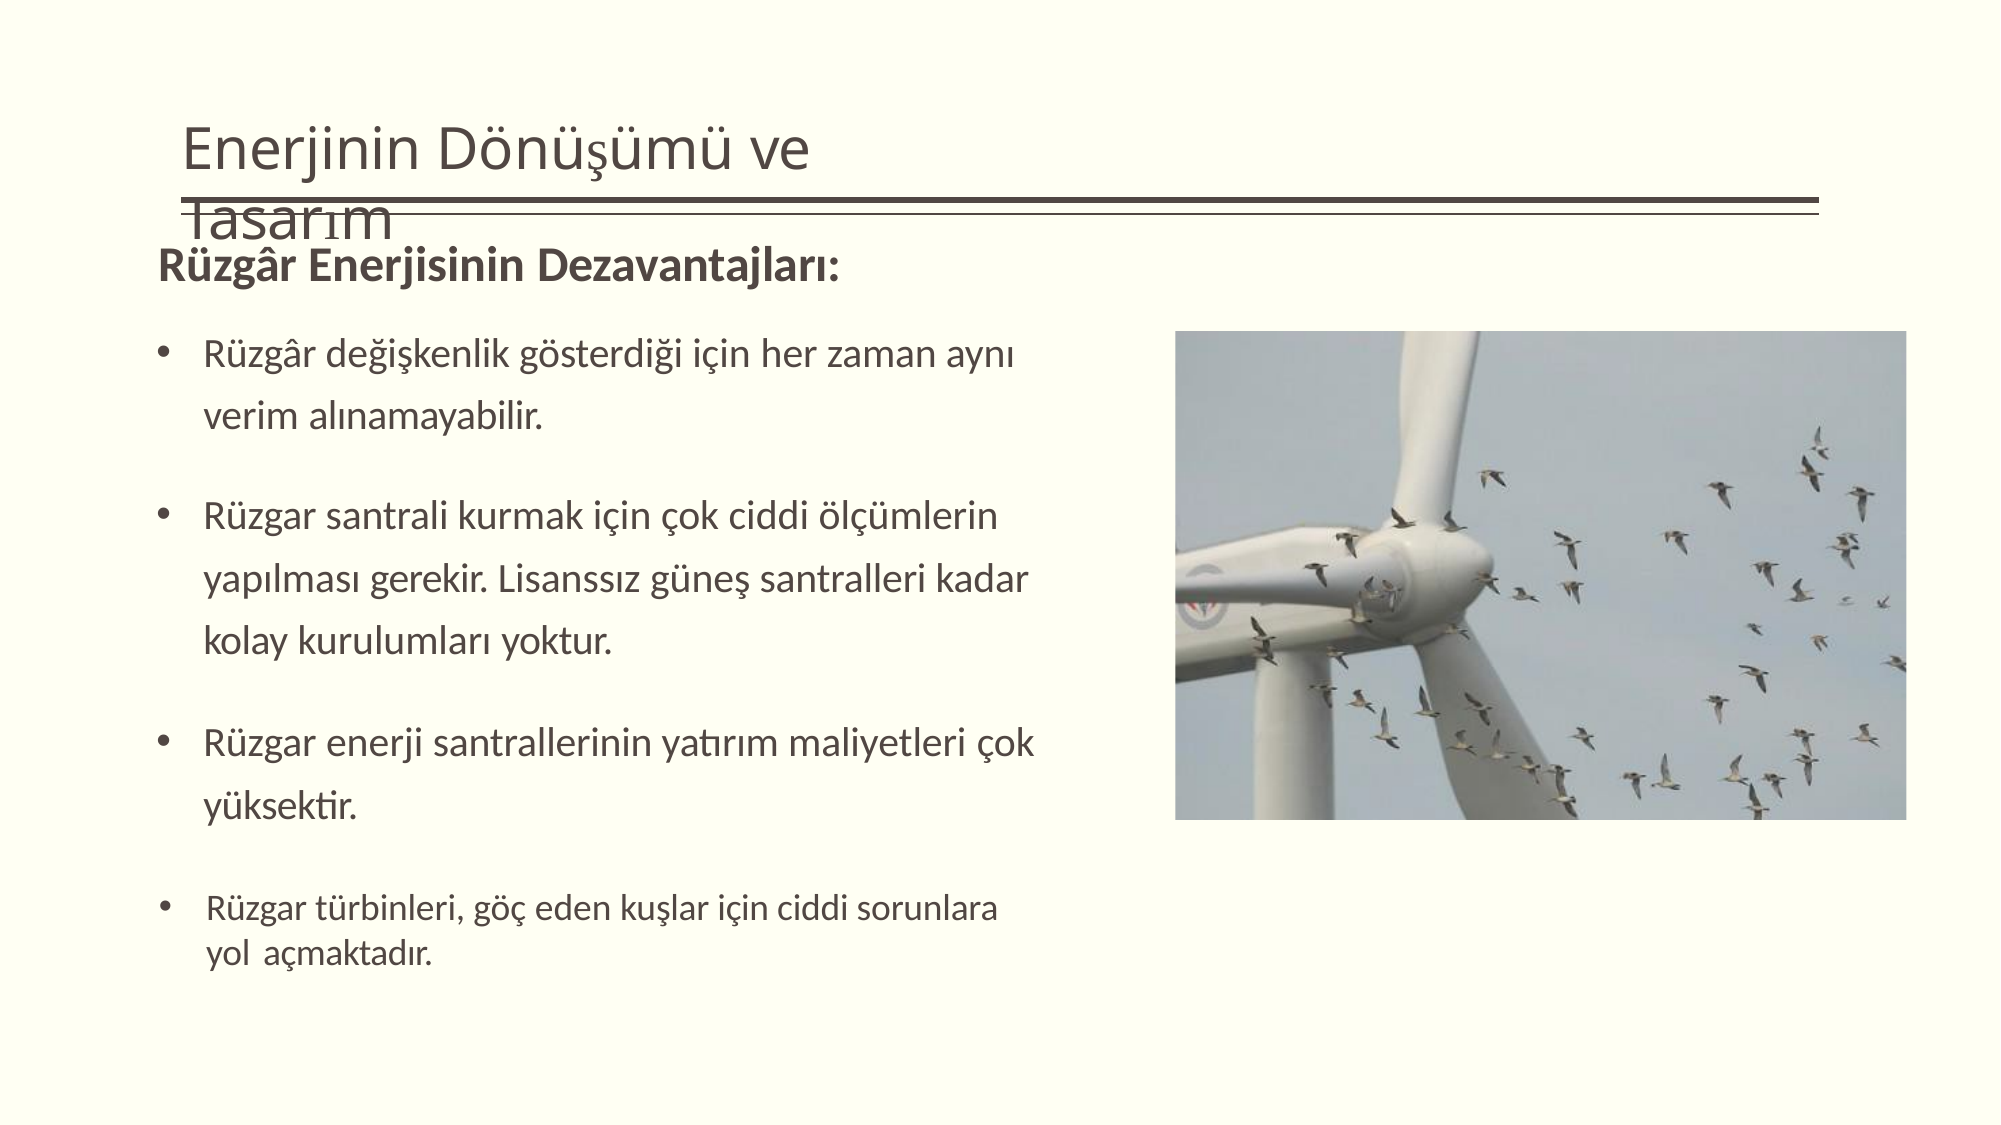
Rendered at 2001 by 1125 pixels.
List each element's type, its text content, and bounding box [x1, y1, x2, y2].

text_box [1250, 331, 1907, 820]
text_box Rüzgâr Enerjisinin Dezavantajları: Rüzgâr değişkenlik gösterdiği için her zaman aynı verim alınamayabilir. Rüzgar santrali kurmak için çok ciddi ölçümlerin yapılması gerekir. Lisanssız güneş santralleri kadar kolay kurulumları yoktur. Rüzgar enerji santrallerinin yatırım maliyetleri çok yüksektir. Rüzgar türbinleri, göç eden kuşlar için ciddi sorunlara yol açmaktadır. [154, 229, 1250, 973]
title Enerjinin Dönüşümü ve Tasarım [179, 108, 1023, 229]
